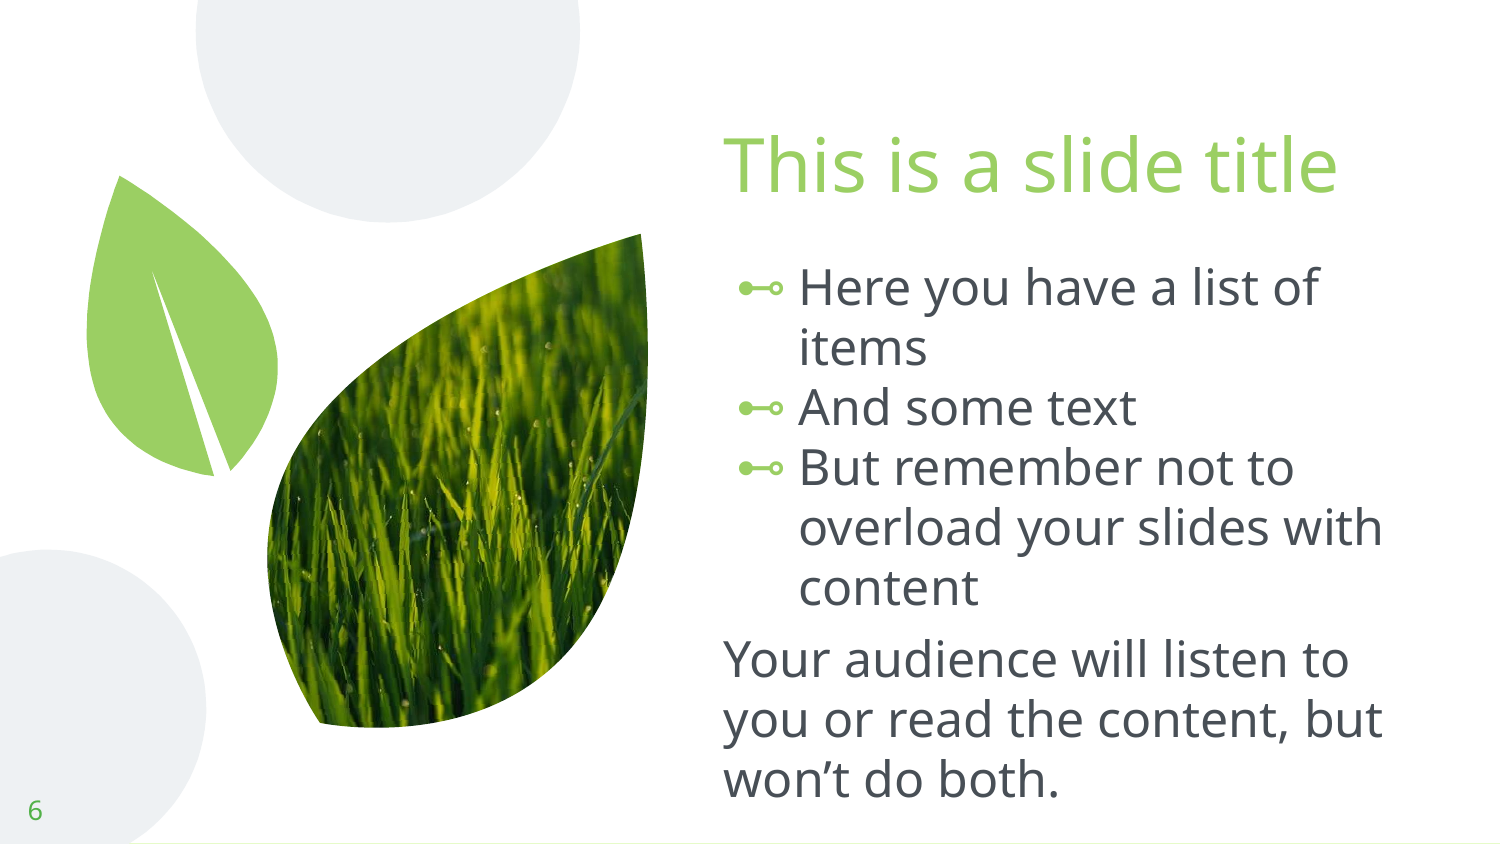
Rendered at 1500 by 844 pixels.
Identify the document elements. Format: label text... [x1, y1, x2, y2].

picture [262, 234, 659, 728]
list Here you have a list of items And some text But remember not to overload your slides with content Your audience will listen to you or read the content, but won’t do both. [708, 240, 1425, 733]
title This is a slide title [708, 109, 1425, 223]
slide_number 6 [12, 779, 103, 844]
